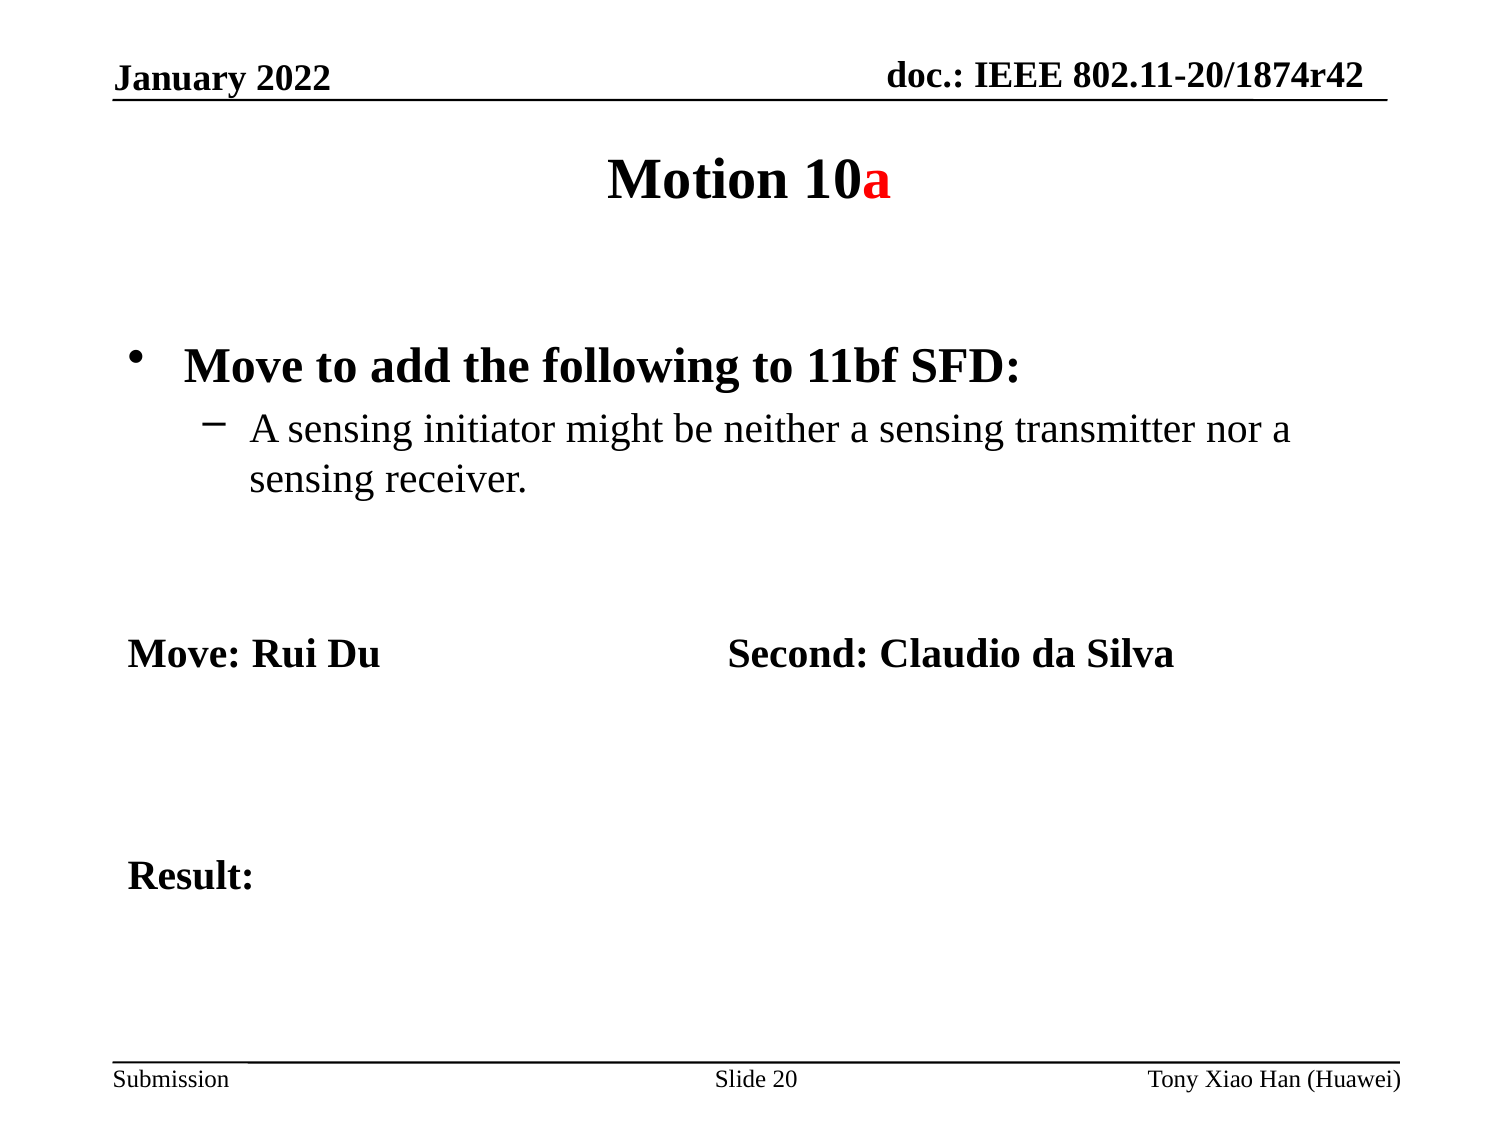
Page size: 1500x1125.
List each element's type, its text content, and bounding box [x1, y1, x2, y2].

footer Tony Xiao Han (Huawei) [999, 1061, 1402, 1093]
text_box Move to add the following to 11bf SFD: A sensing initiator might be neither a sensing transmitter nor a sensing receiver. Move: Rui Du Second: Claudio da Silva Result: [112, 324, 1388, 1013]
text_box Motion 10a [112, 87, 1388, 263]
slide_number Slide 20 [712, 1061, 800, 1093]
